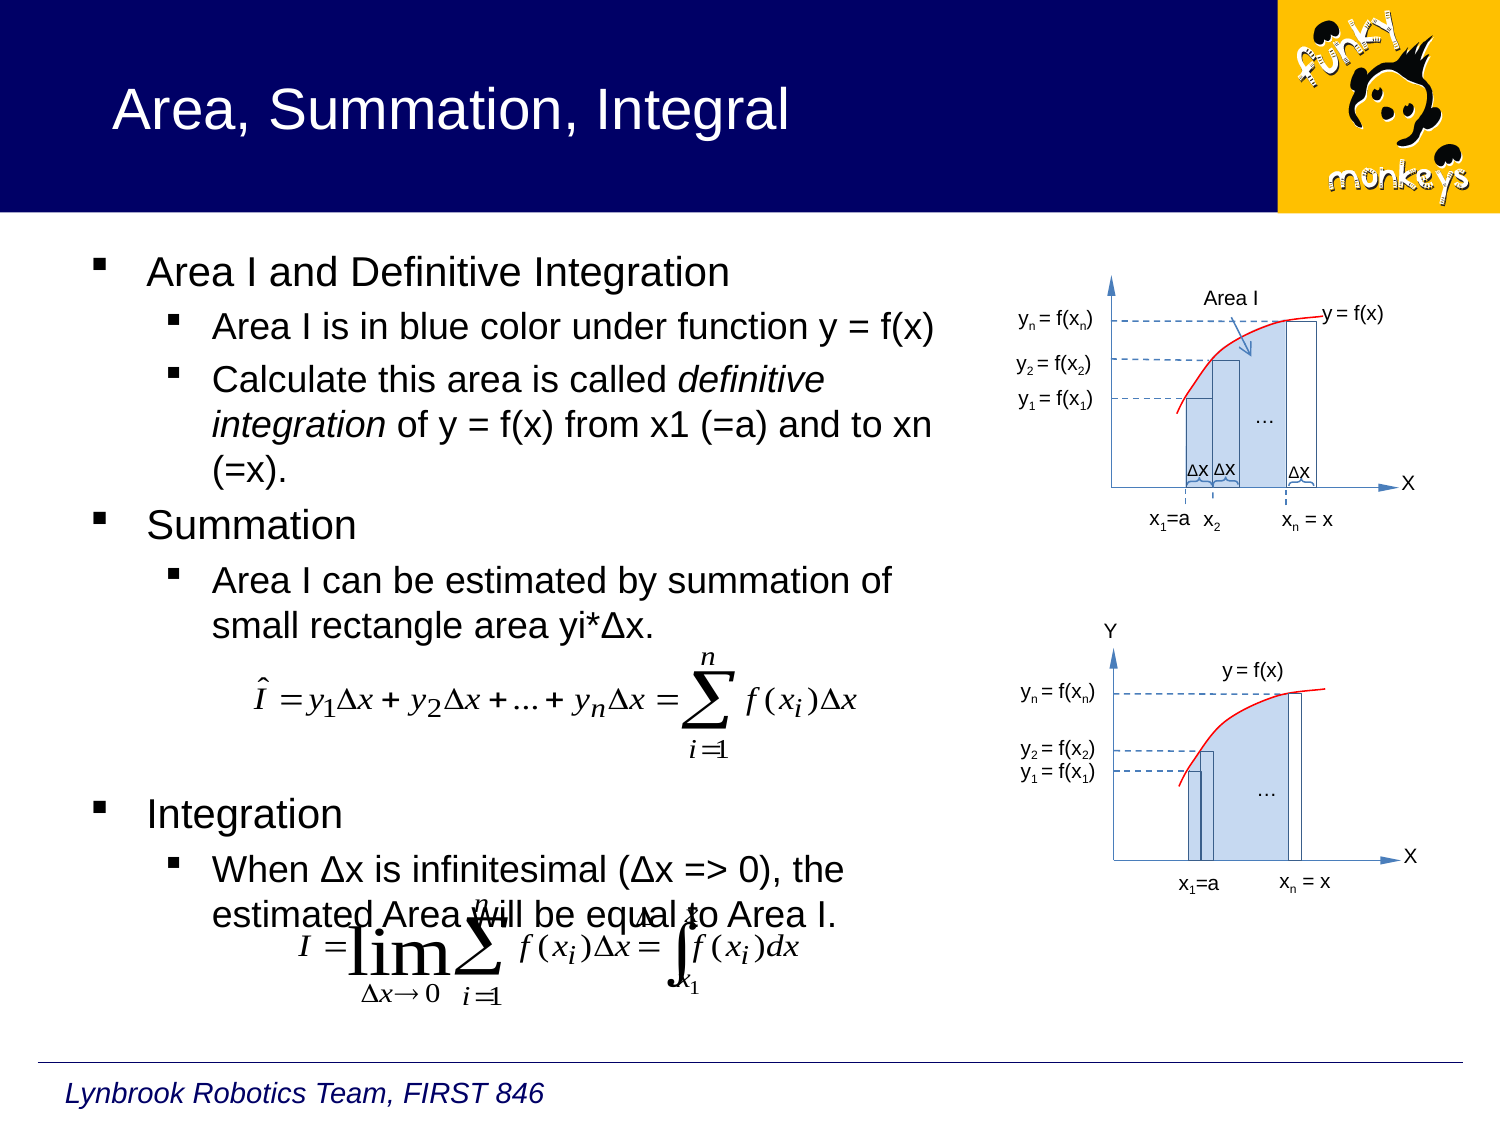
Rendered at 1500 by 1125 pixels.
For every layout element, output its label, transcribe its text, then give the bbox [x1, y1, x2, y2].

picture [1277, 0, 1500, 214]
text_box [288, 881, 812, 1016]
title Area, Summation, Integral [62, 24, 1263, 188]
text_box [1005, 610, 1434, 903]
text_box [243, 635, 869, 769]
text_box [1001, 274, 1431, 540]
list Area I and Definitive Integration Area I is in blue color under function y = f(x) Calculate this area is called definitive integration of y = f(x) from x1 (=a) and to xn (=x). Summation Area I can be estimated by summation of small rectangle area yi*Δx. Integration When Δx is infinitesimal (Δx => 0), the estimated Area will be equal to Area I. [74, 237, 985, 1038]
